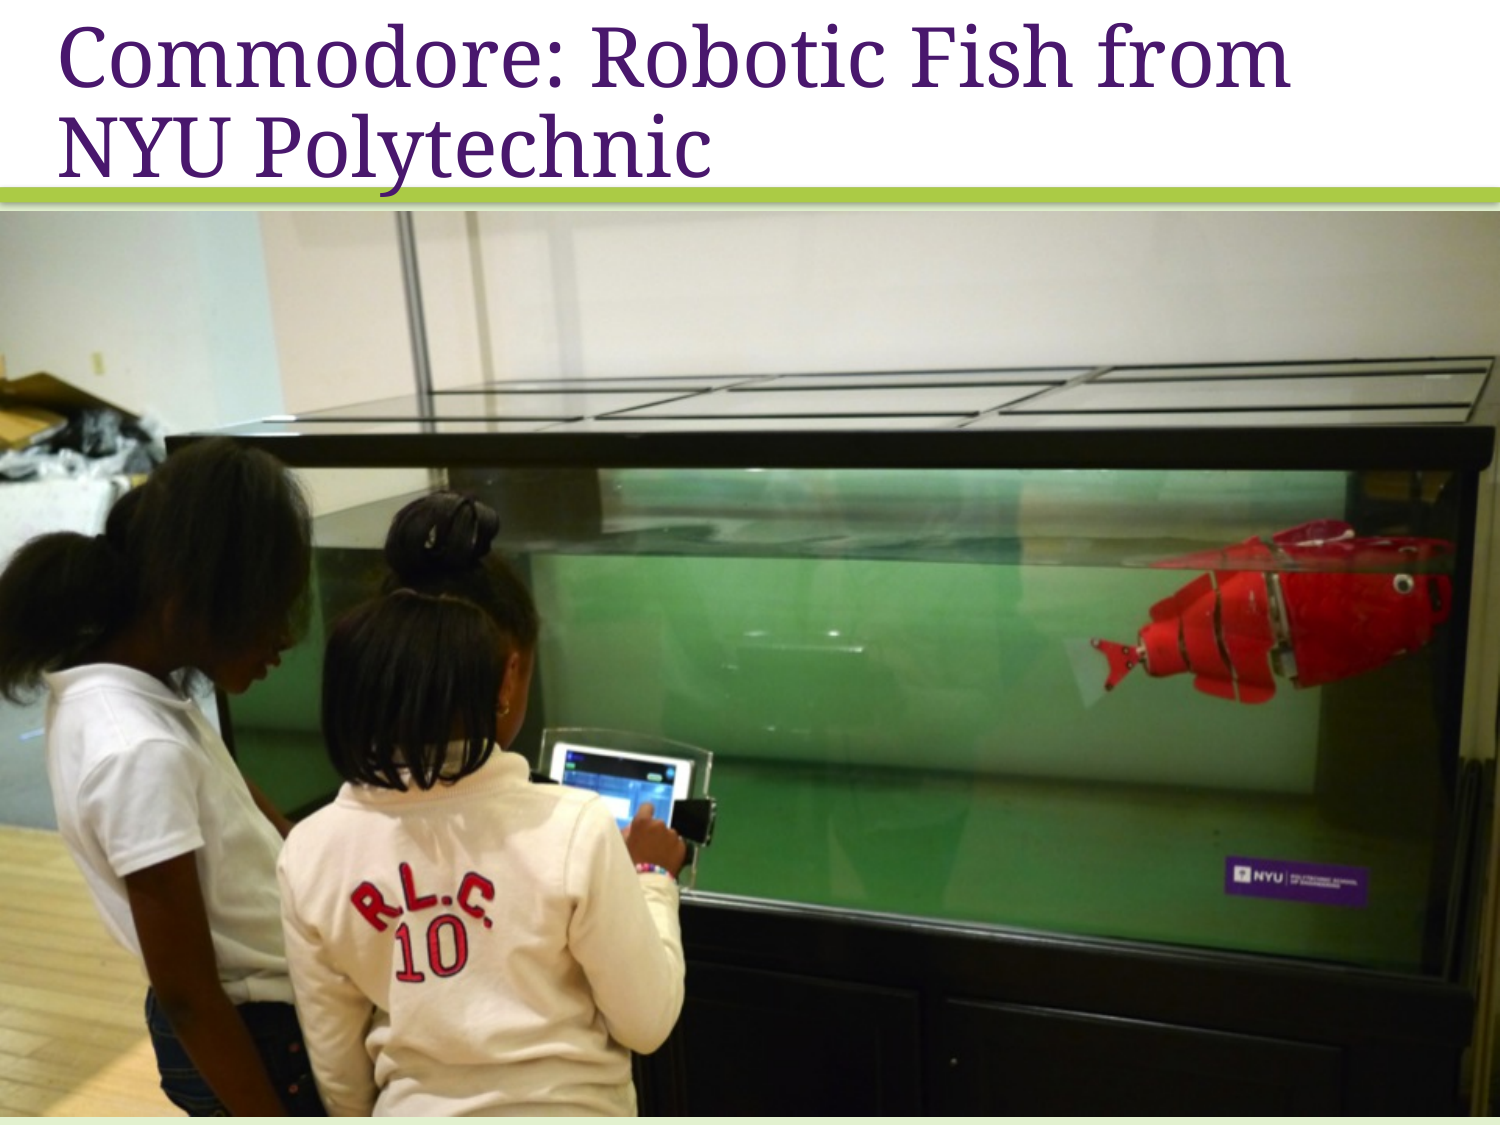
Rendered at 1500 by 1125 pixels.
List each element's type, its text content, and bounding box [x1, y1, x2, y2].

text_box [0, 187, 1500, 203]
picture [0, 211, 1500, 1117]
title Commodore: Robotic Fish from NYU Polytechnic [41, 44, 1463, 167]
text_box [0, 0, 1500, 186]
